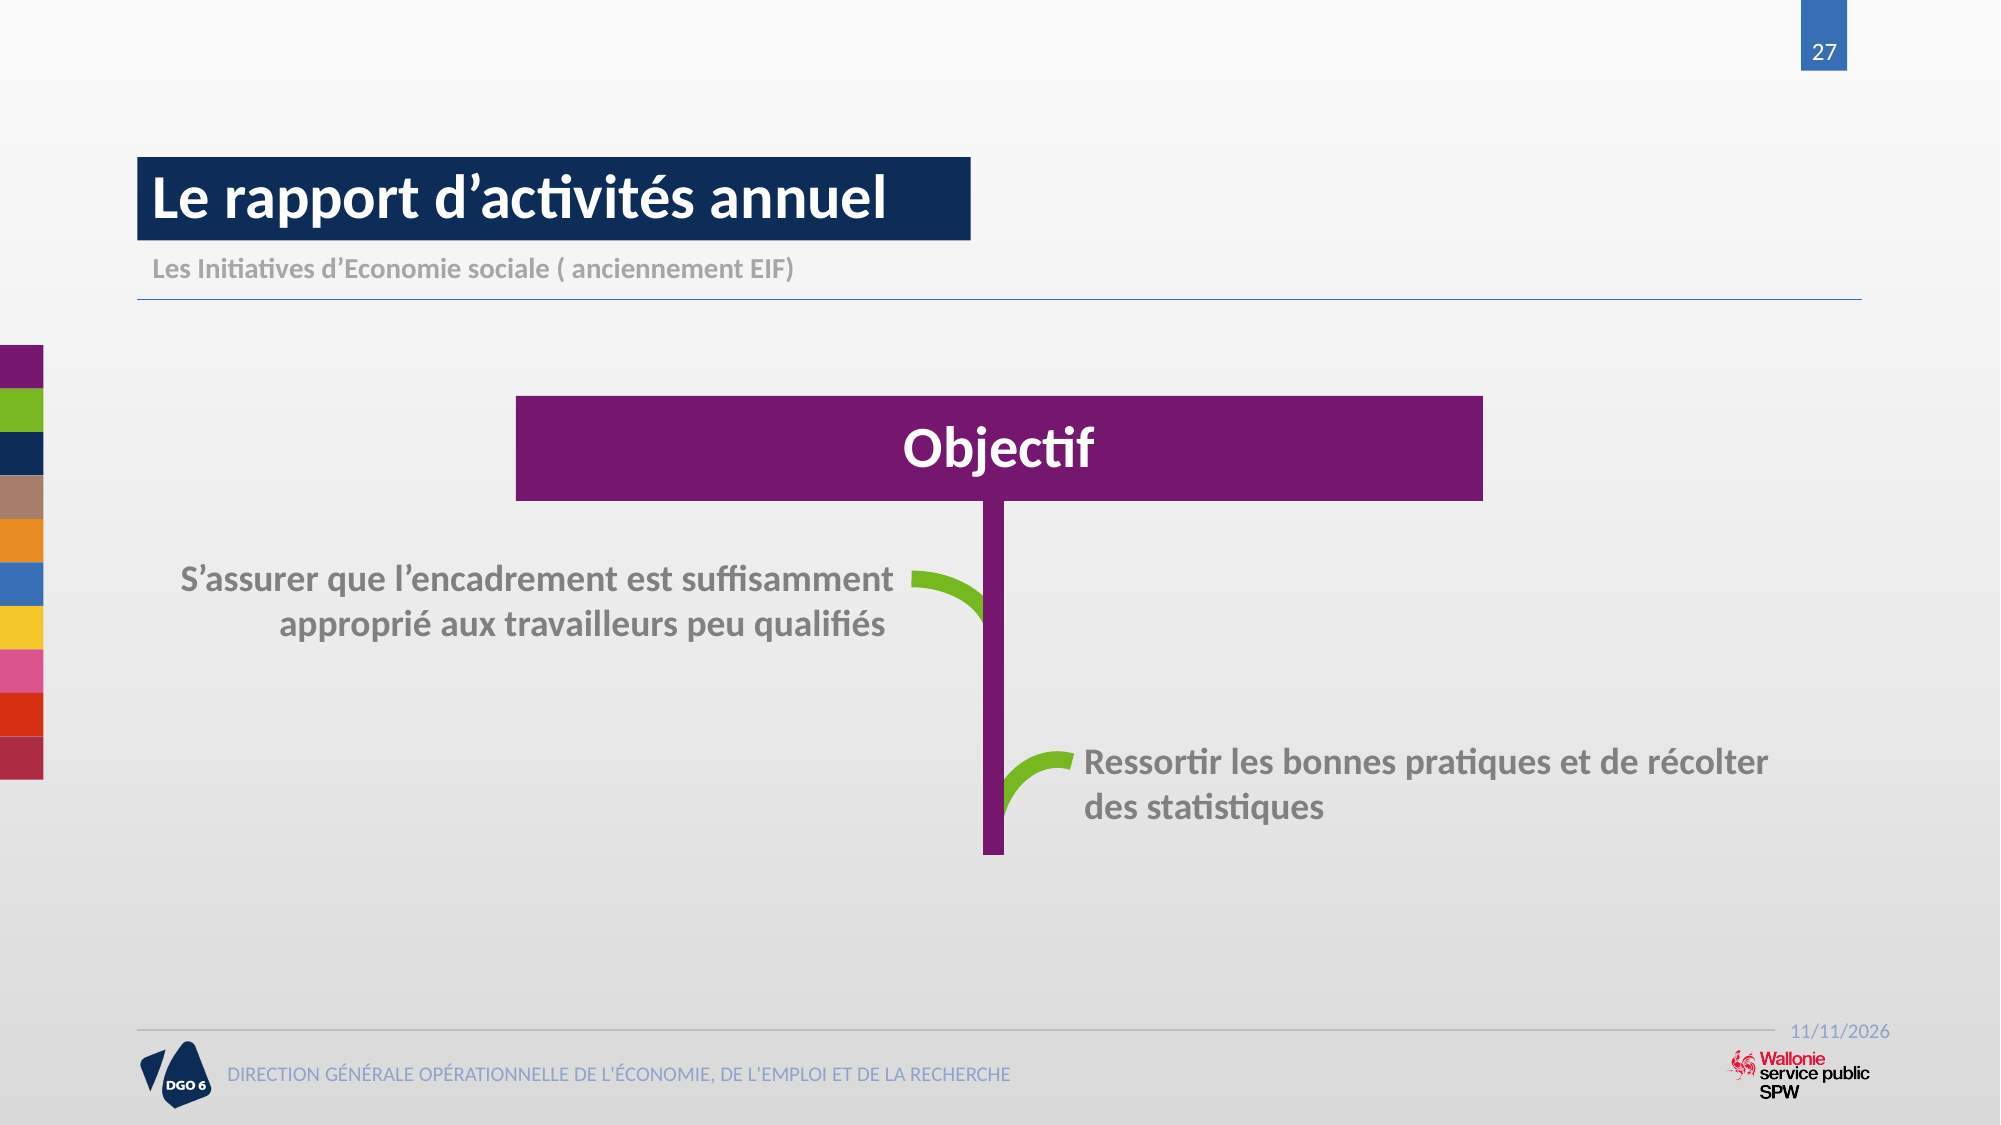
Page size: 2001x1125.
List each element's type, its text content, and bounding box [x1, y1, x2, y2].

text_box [149, 546, 993, 698]
picture [0, 0, 2000, 1125]
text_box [515, 395, 1484, 501]
list Les Initiatives d’Economie sociale ( anciennement EIF) [137, 245, 1713, 293]
footer DIRECTION GÉNÉRALE OPÉRATIONNELLE DE L'ÉCONOMIE, DE L'EMPLOI ET DE LA RECHERCHE [212, 1042, 1199, 1103]
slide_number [1775, 1000, 2000, 1060]
slide_number 27 [1787, 20, 1862, 81]
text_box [992, 729, 1805, 926]
title Le rapport d’activités annuel [137, 157, 971, 241]
